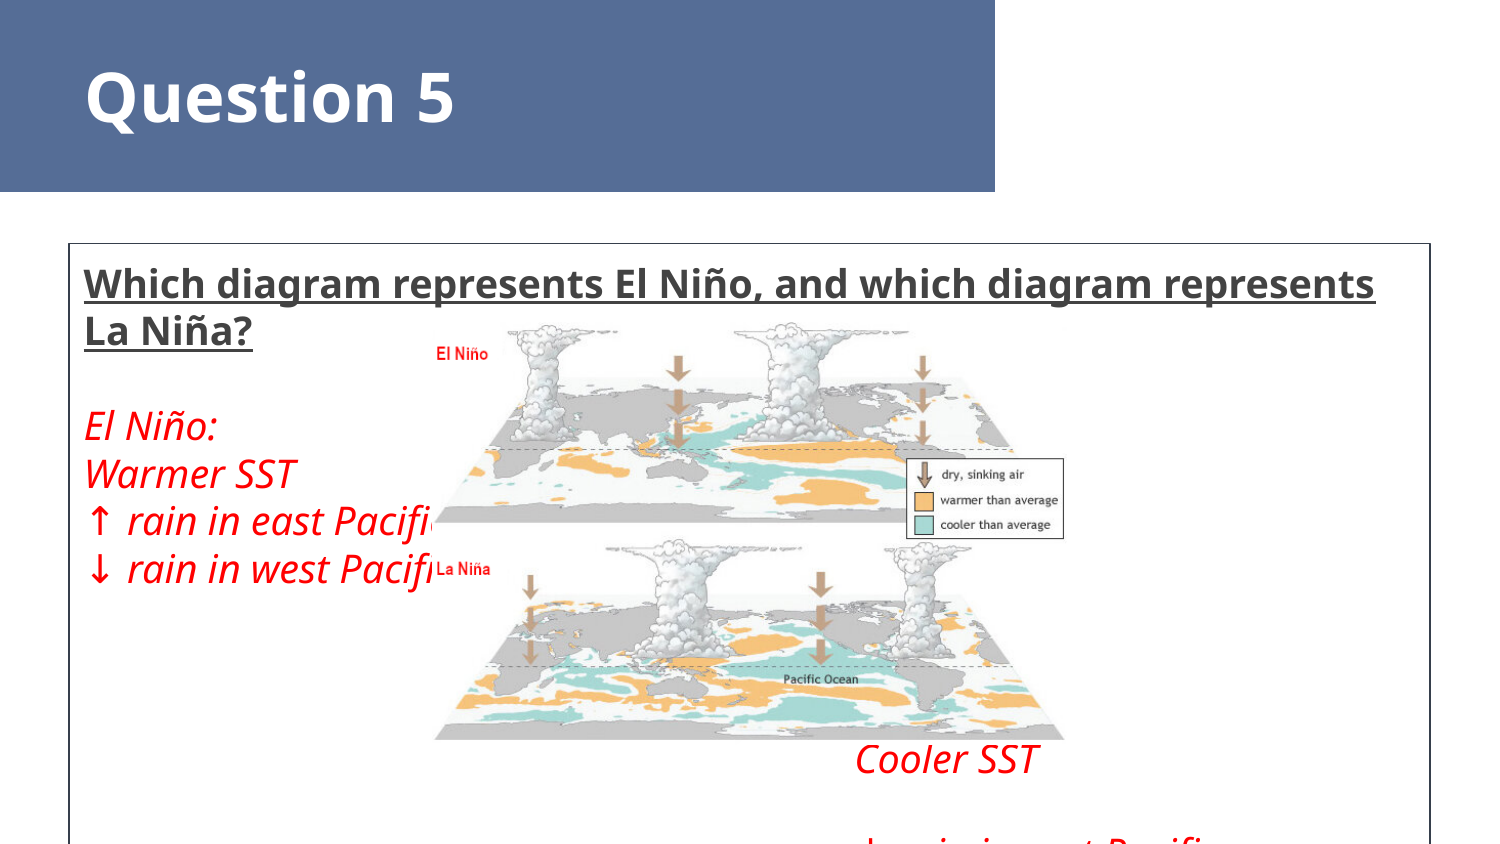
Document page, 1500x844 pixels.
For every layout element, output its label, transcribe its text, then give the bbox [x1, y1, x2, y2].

picture [432, 322, 1067, 745]
title Question 5 [69, 39, 824, 211]
text_box Which diagram represents El Niño, and which diagram represents La Niña? El Niño: Warmer SST ↑ rain in east Pacific ↓ rain in west Pacific La Nina: Cooler SST ↓ rain in east Pacific ↑ rain in west Pacific [68, 243, 1431, 844]
text_box [0, 0, 995, 192]
